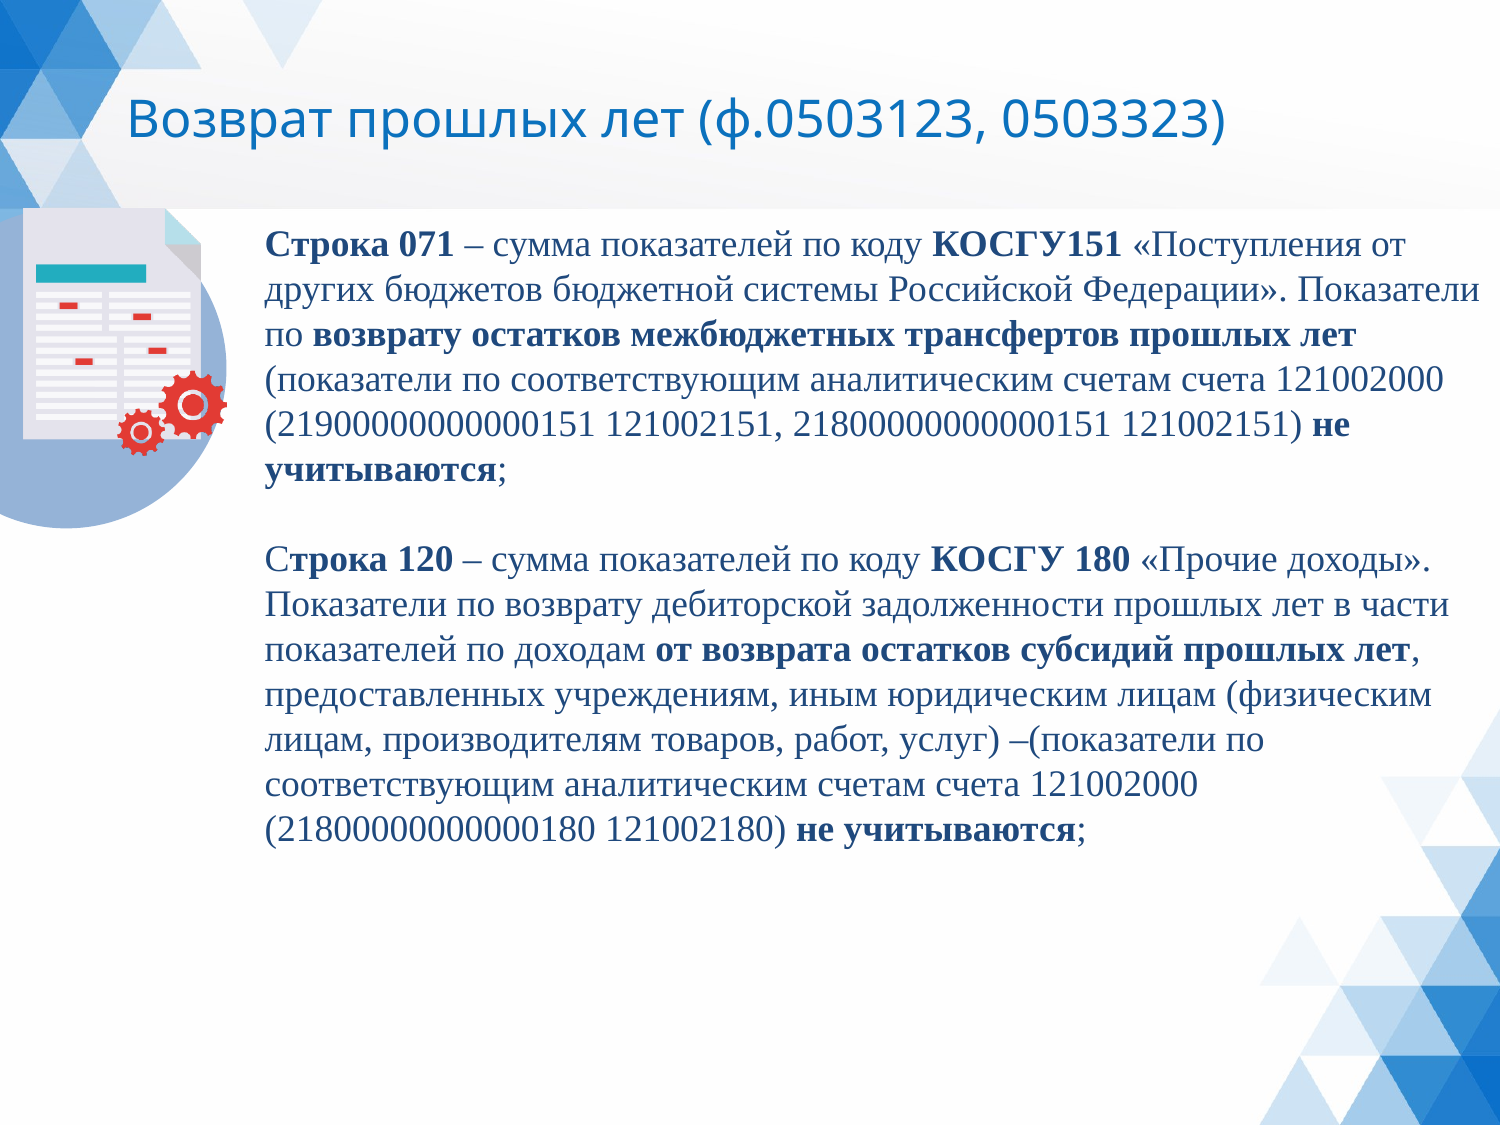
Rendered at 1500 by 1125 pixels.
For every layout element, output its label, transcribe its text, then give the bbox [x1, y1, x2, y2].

text_box Возврат прошлых лет (ф.0503123, 0503323) [112, 78, 1500, 156]
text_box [0, 207, 227, 529]
picture [0, 0, 1500, 1125]
text_box Строка 071 – сумма показателей по коду КОСГУ151 «Поступления от других бюджетов бюджетной системы Российской Федерации». Показатели по возврату остатков межбюджетных трансфертов прошлых лет (показатели по соответствующим аналитическим счетам счета 121002000 (21900000000000151 121002151, 21800000000000151 121002151) не учитываются; Строка 120 – сумма показателей по коду КОСГУ 180 «Прочие доходы». Показатели по возврату дебиторской задолженности прошлых лет в части показателей по доходам от возврата остатков субсидий прошлых лет, предоставленных учреждениям, иным юридическим лицам (физическим лицам, производителям товаров, работ, услуг) –(показатели по соответствующим аналитическим счетам счета 121002000 (21800000000000180 121002180) не учитываются; [249, 211, 1500, 857]
